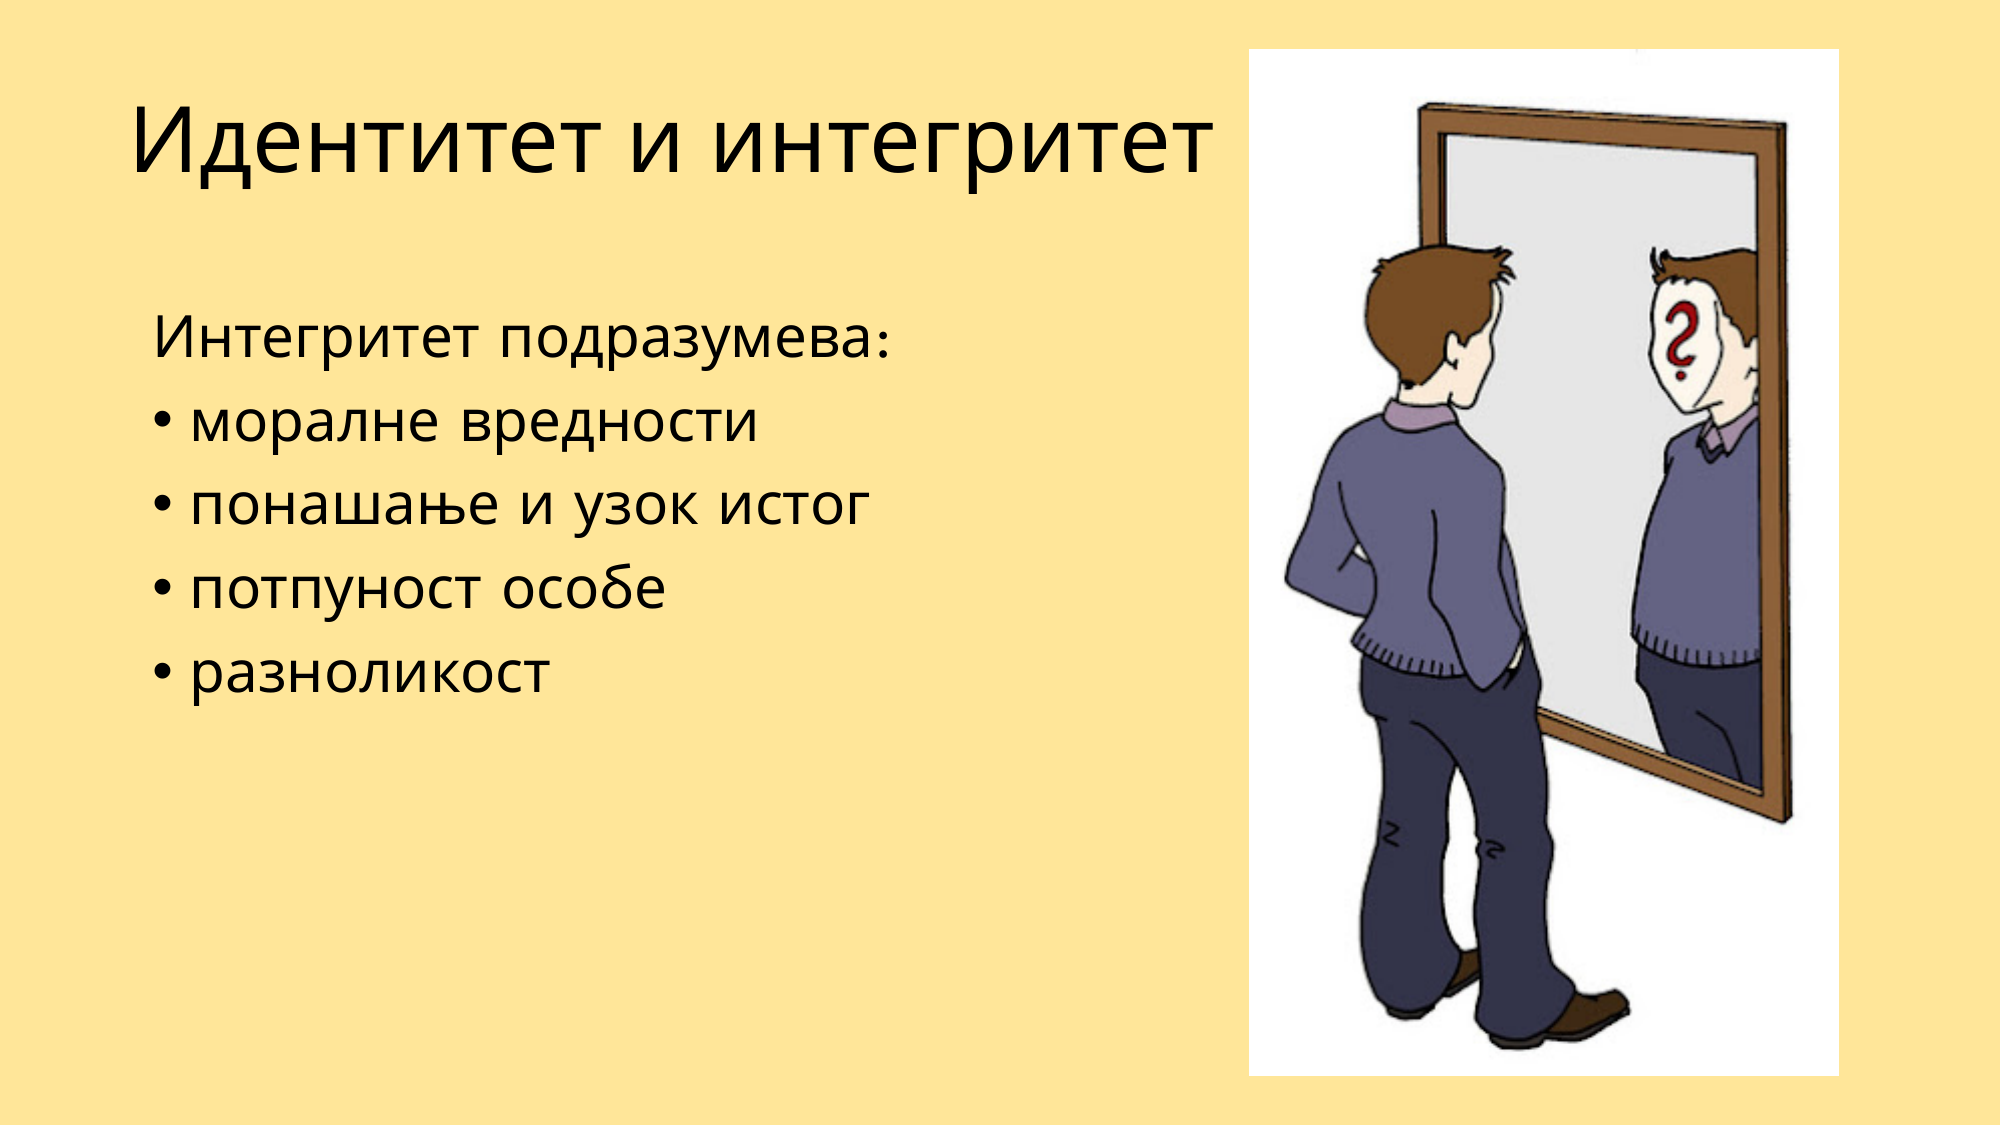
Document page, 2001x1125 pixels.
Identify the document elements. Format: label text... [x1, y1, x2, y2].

title Идентитет и интегритет [113, 34, 1839, 252]
picture [1249, 49, 1839, 1076]
list Интегритет подразумева: моралне вредности понашање и узок истог потпуност особе разноликост [137, 299, 977, 1014]
